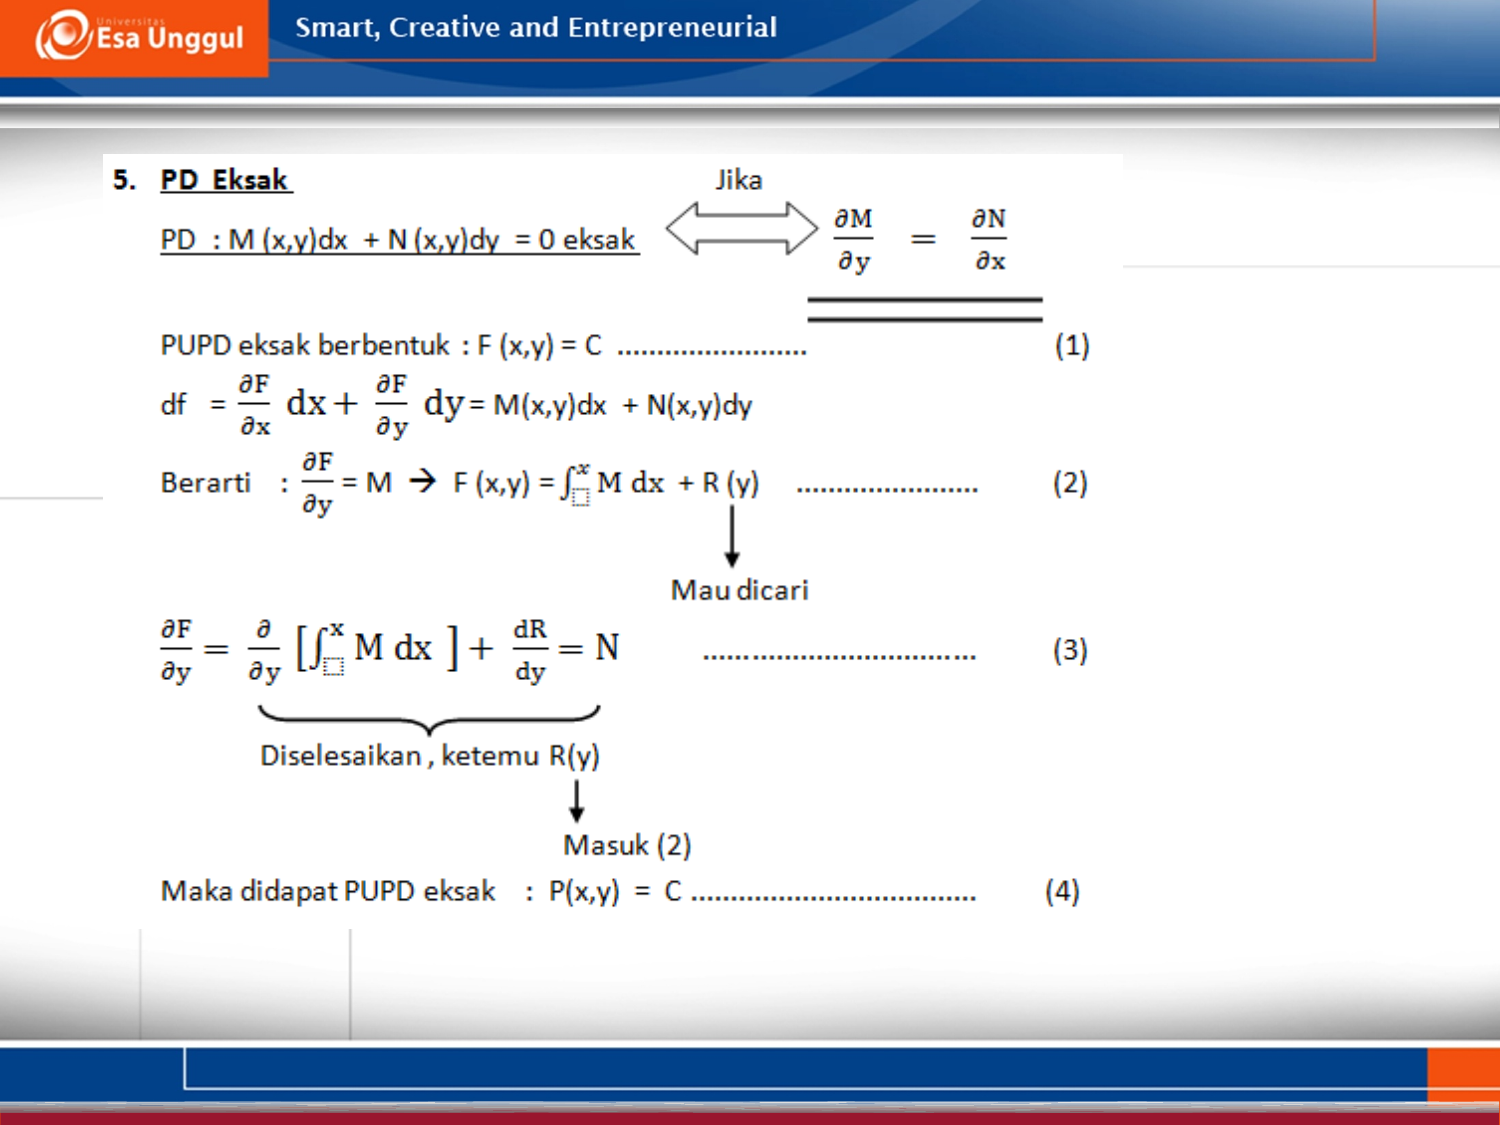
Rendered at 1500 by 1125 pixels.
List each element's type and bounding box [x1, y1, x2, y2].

text_box [0, 1113, 1500, 1125]
picture [0, 128, 1500, 1101]
picture [0, 0, 1500, 109]
